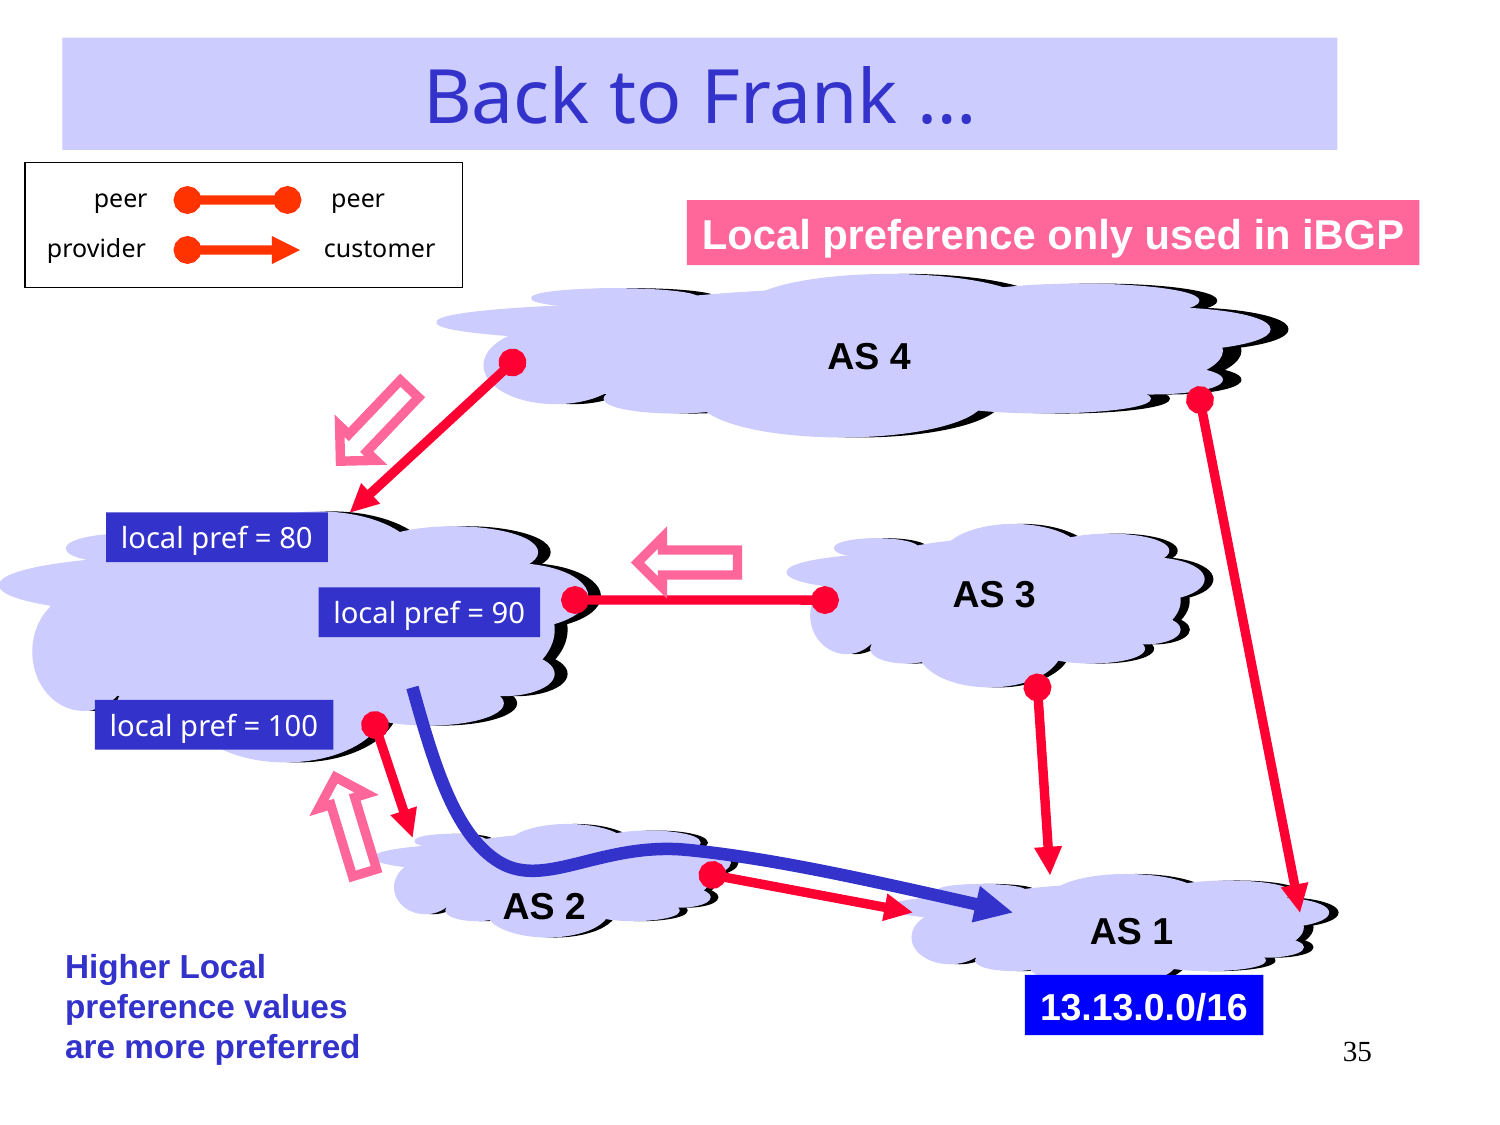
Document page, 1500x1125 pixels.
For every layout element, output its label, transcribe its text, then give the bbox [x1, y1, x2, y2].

text_box [637, 537, 738, 588]
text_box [0, 512, 601, 762]
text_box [787, 524, 1213, 687]
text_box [24, 162, 463, 288]
slide_number 35 [1074, 1025, 1388, 1100]
text_box [438, 759, 908, 884]
text_box Higher Local preference values are more preferred [50, 937, 377, 1073]
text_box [374, 824, 738, 937]
text_box [339, 380, 419, 462]
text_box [887, 874, 1338, 987]
text_box [1037, 696, 1056, 873]
title Back to Frank … [62, 37, 1338, 150]
text_box Local preference only used in iBGP [686, 200, 1420, 266]
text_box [437, 274, 1288, 437]
text_box [350, 436, 432, 510]
text_box [318, 777, 369, 877]
text_box 13.13.0.0/16 [1024, 996, 1264, 1036]
